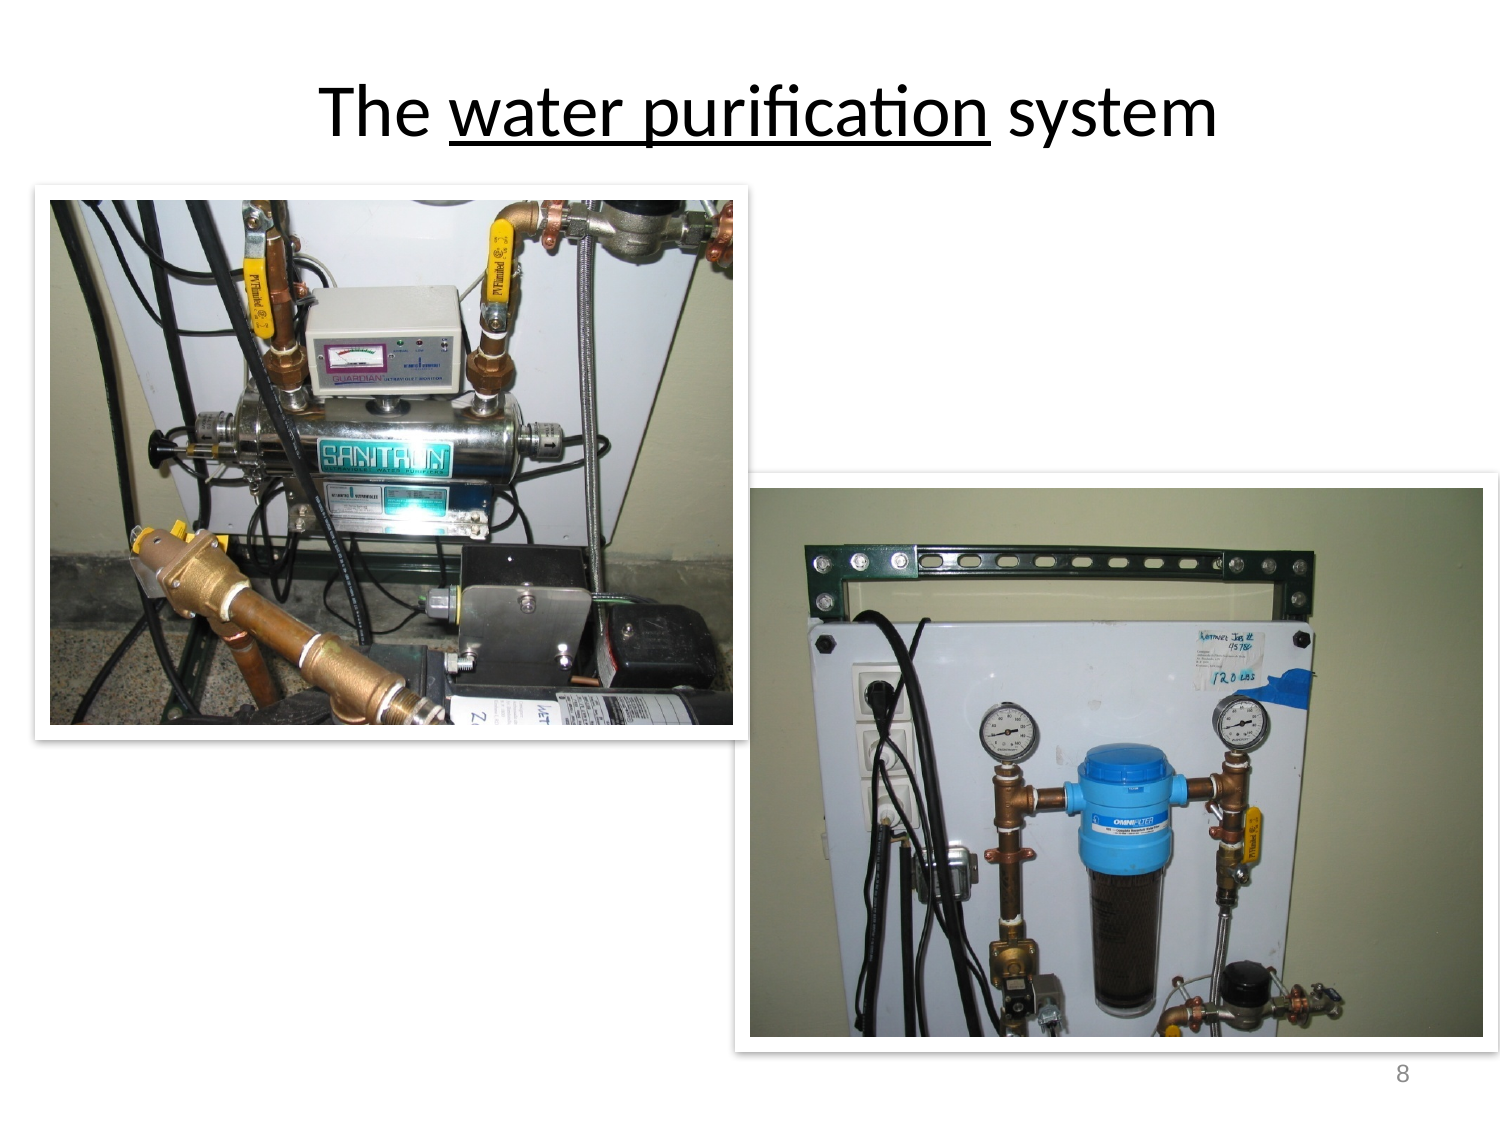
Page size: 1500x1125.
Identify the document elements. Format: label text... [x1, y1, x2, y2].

picture [49, 199, 734, 726]
title The water purification system [0, 12, 1500, 200]
slide_number 8 [1074, 1046, 1425, 1103]
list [749, 487, 1484, 1038]
